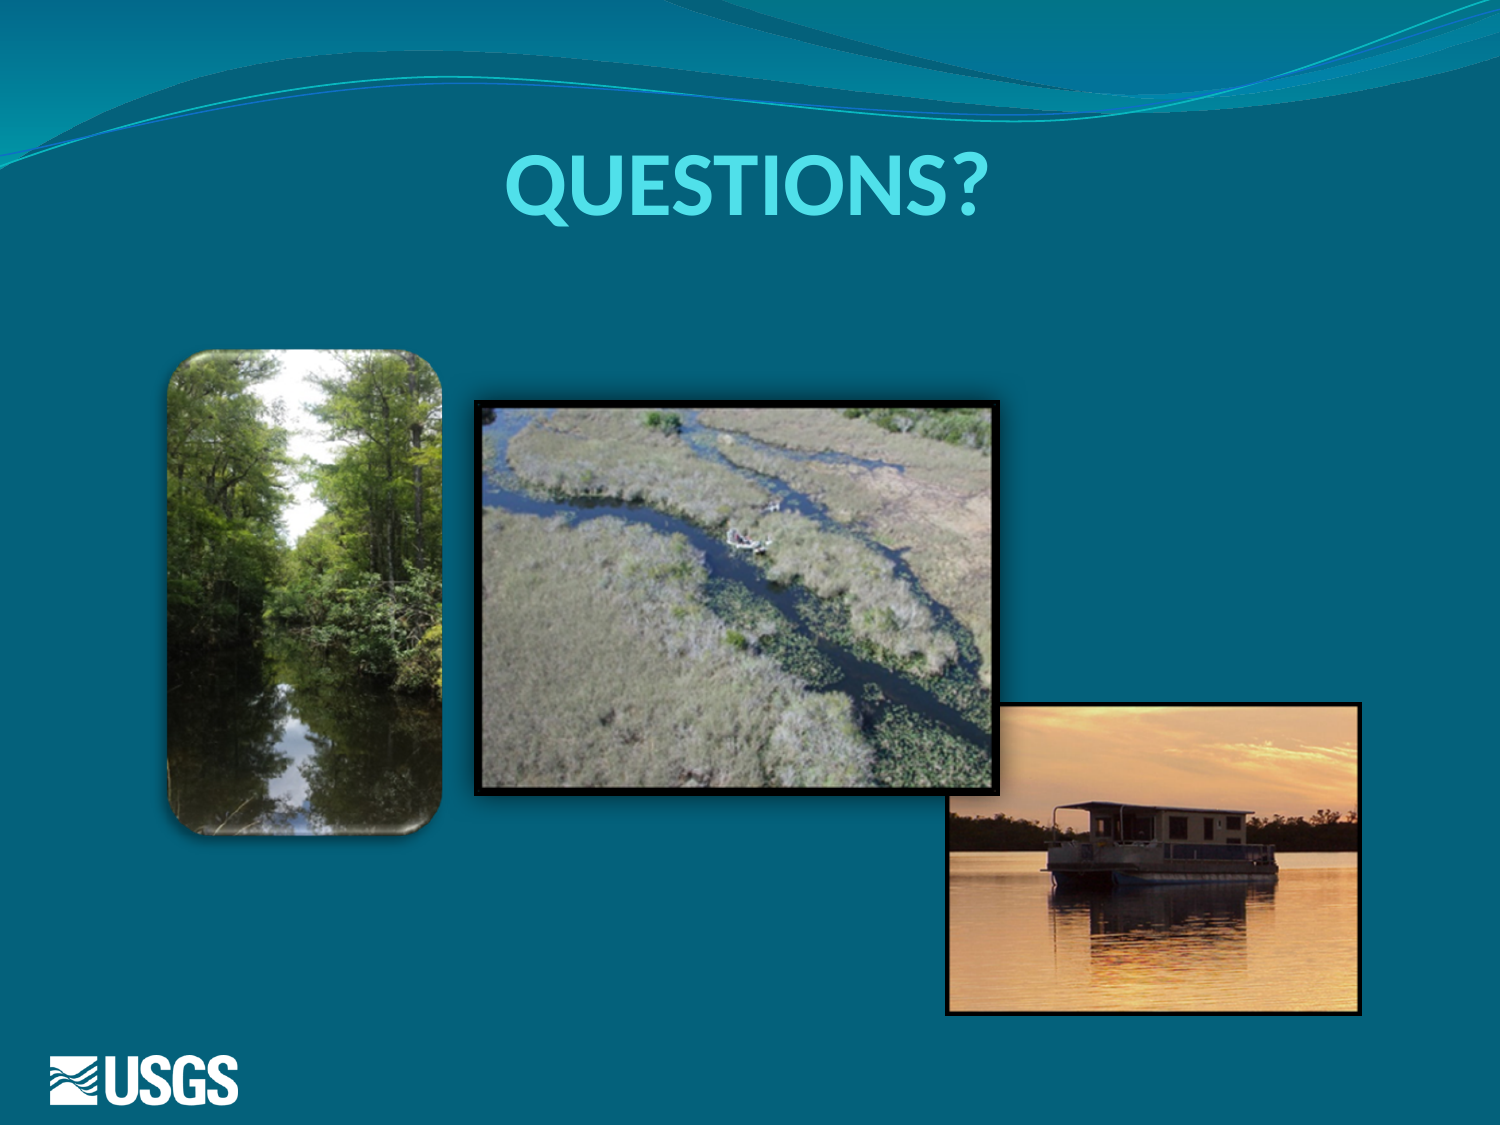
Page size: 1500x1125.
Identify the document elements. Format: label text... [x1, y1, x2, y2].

picture [51, 1077, 64, 1085]
picture [173, 1056, 205, 1105]
picture [946, 703, 1361, 1015]
picture [208, 1056, 237, 1105]
picture [475, 401, 1001, 797]
picture [51, 1057, 97, 1075]
picture [106, 1056, 171, 1105]
text_box QUESTIONS? [346, 95, 1154, 234]
picture [78, 1076, 97, 1086]
picture [73, 1067, 97, 1081]
picture [167, 349, 442, 836]
picture [51, 1083, 97, 1105]
